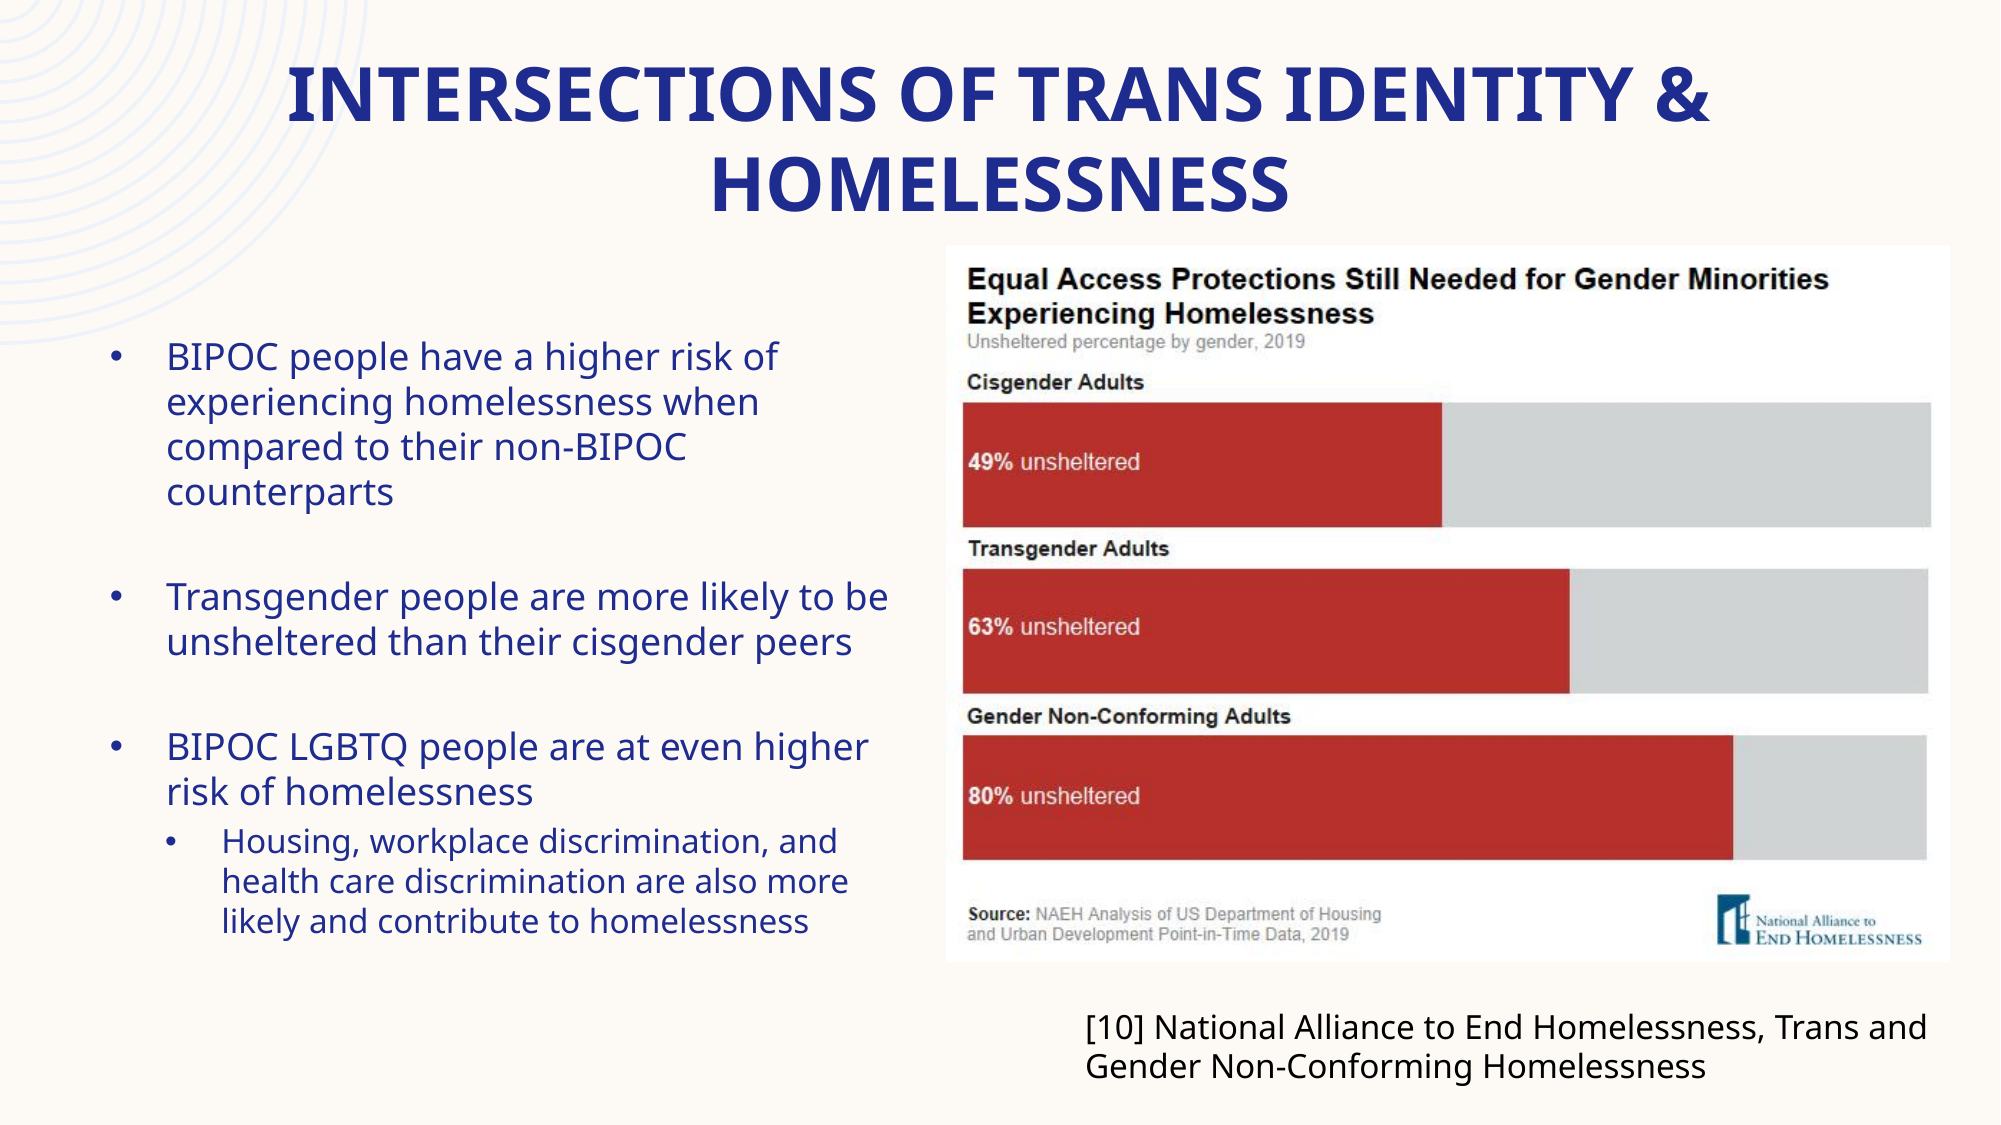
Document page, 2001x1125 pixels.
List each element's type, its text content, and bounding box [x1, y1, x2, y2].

title Intersections of Trans Identity & Homelessness [124, 38, 1875, 165]
picture [946, 245, 1950, 962]
text_box [10] National Alliance to End Homelessness, Trans and Gender Non-Conforming Homelessness [1070, 998, 1989, 1093]
list BIPOC people have a higher risk of experiencing homelessness when compared to their non-BIPOC counterparts Transgender people are more likely to be unsheltered than their cisgender peers BIPOC LGBTQ people are at even higher risk of homelessness Housing, workplace discrimination, and health care discrimination are also more likely and contribute to homelessness [94, 273, 919, 1001]
